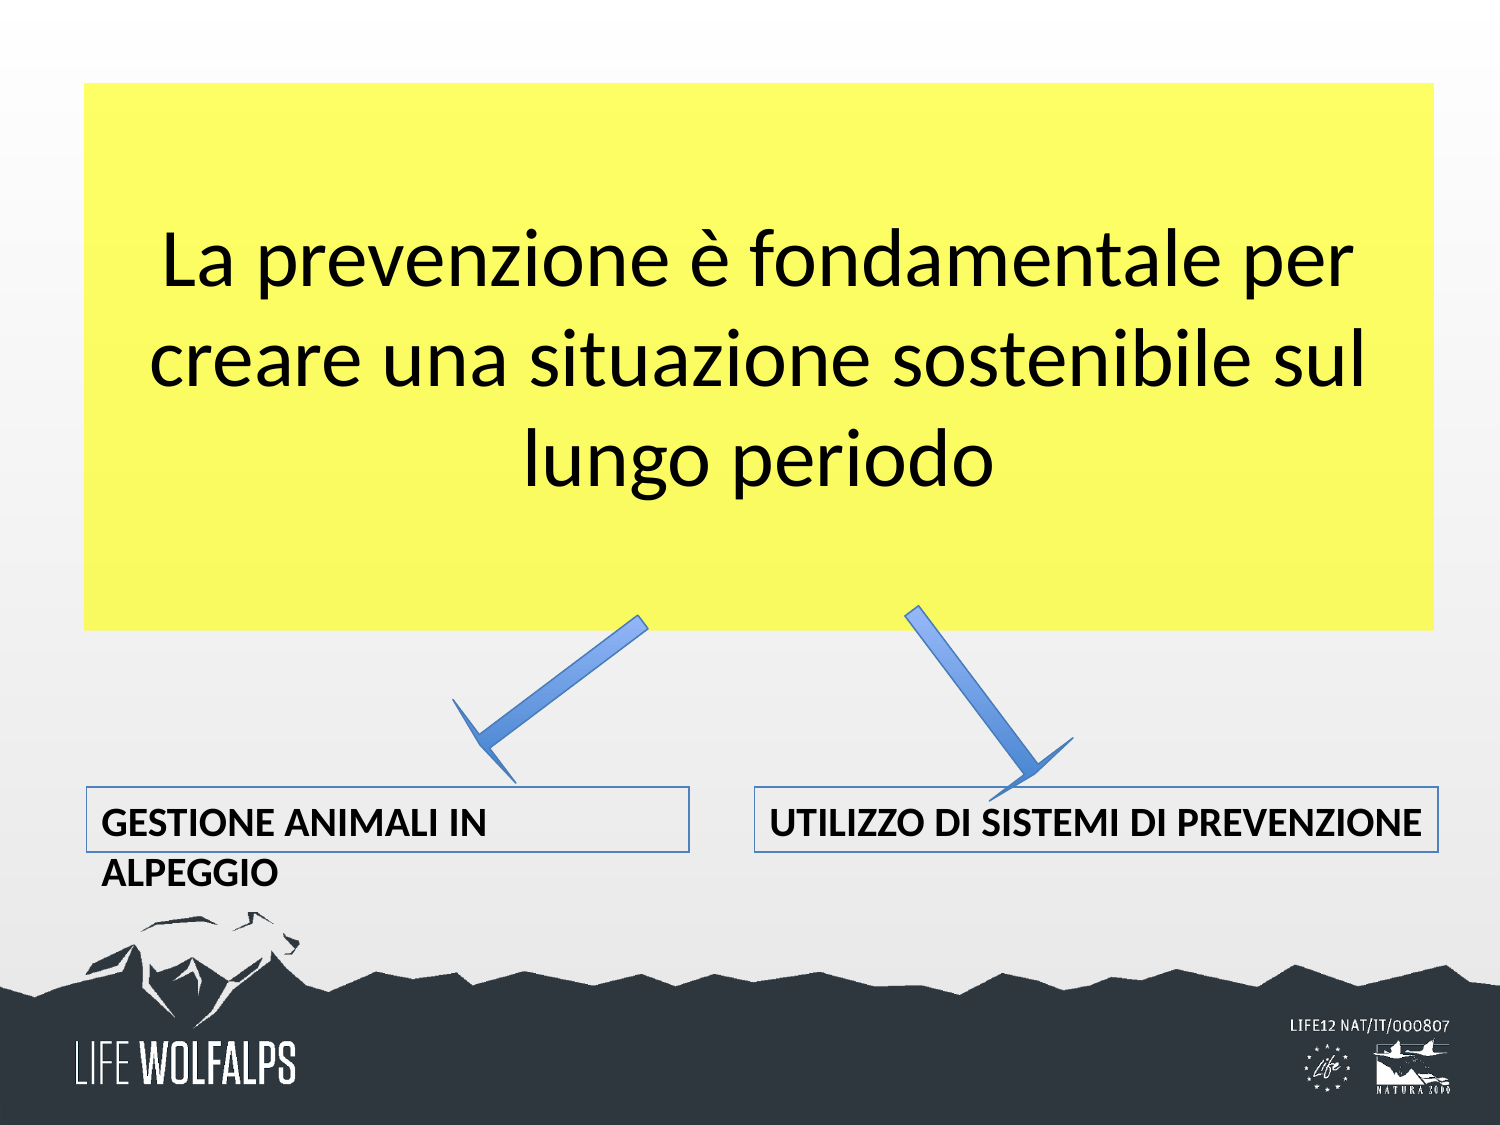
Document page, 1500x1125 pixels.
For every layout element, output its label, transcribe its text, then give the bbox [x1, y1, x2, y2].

text_box UTILIZZO DI SISTEMI DI PREVENZIONE [754, 787, 1438, 852]
text_box GESTIONE ANIMALI IN ALPEGGIO [86, 787, 689, 852]
text_box [904, 605, 1073, 801]
text_box [452, 615, 649, 784]
picture [0, 912, 1500, 1125]
text_box La prevenzione è fondamentale per creare una situazione sostenibile sul lungo periodo [84, 83, 1434, 631]
